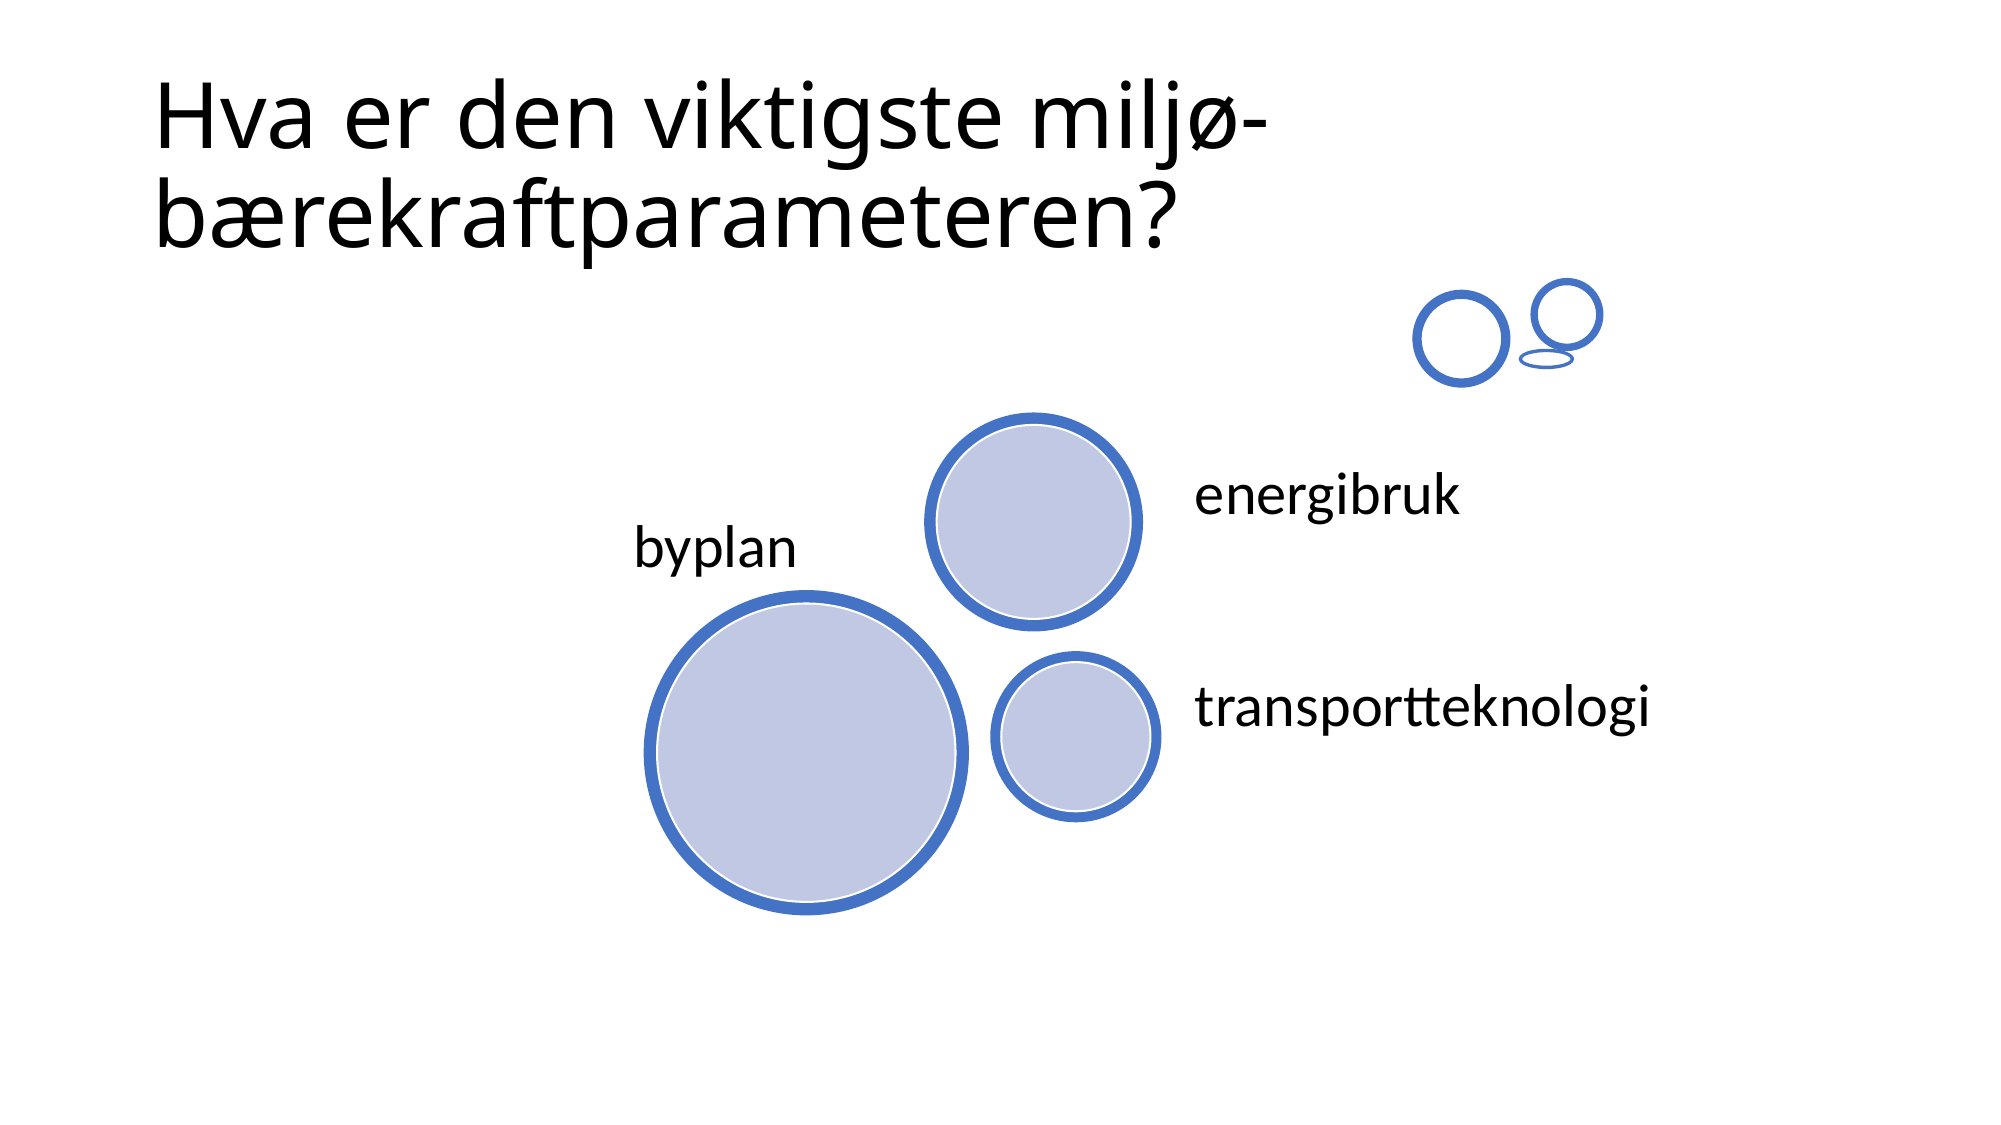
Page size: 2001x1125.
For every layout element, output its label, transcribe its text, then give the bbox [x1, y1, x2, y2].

title Hva er den viktigste miljø-bærekraftparameteren? [137, 59, 1863, 278]
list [324, 262, 1675, 1005]
